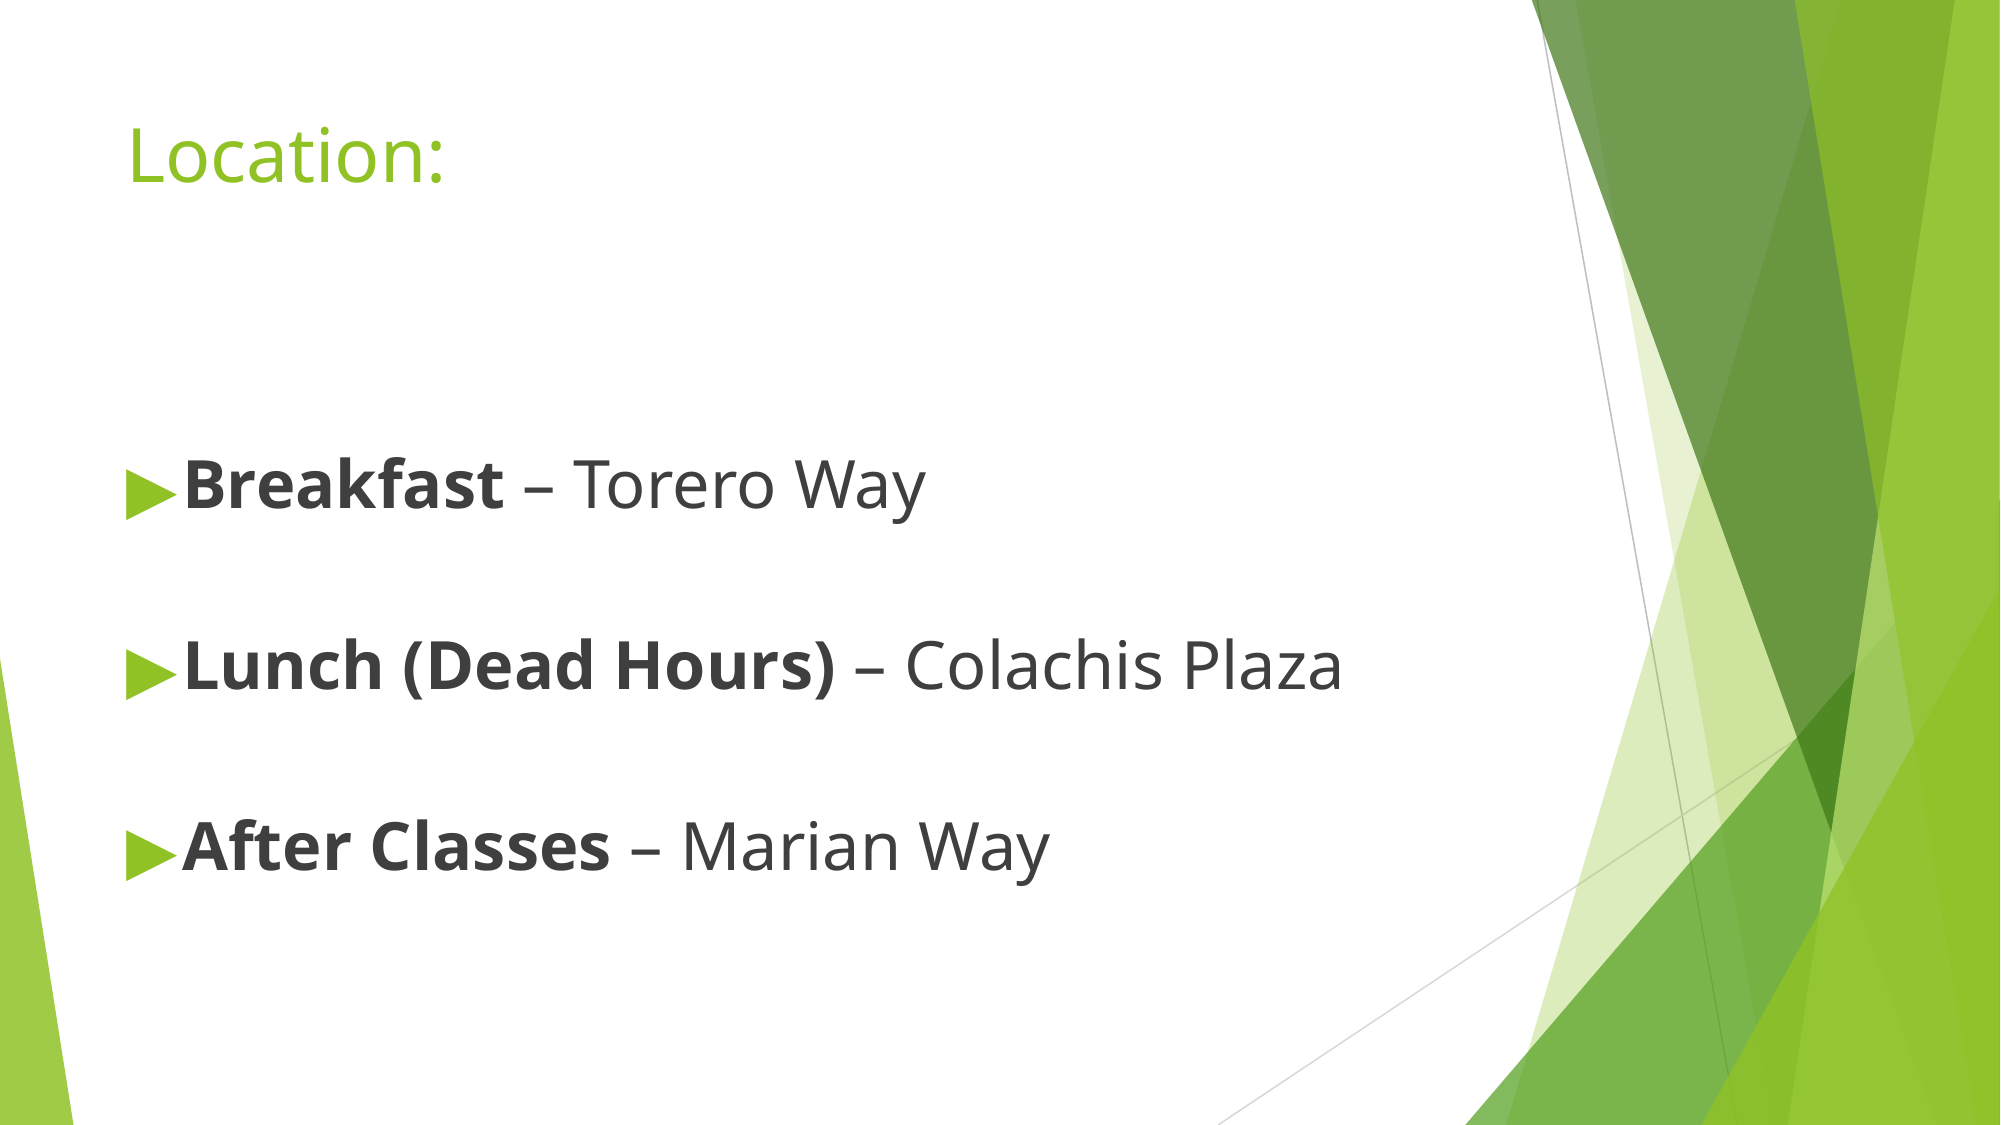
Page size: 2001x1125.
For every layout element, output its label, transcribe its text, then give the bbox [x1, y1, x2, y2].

list Breakfast – Torero Way Lunch (Dead Hours) – Colachis Plaza After Classes – Marian Way [111, 354, 1522, 992]
title Location: [111, 99, 1522, 317]
